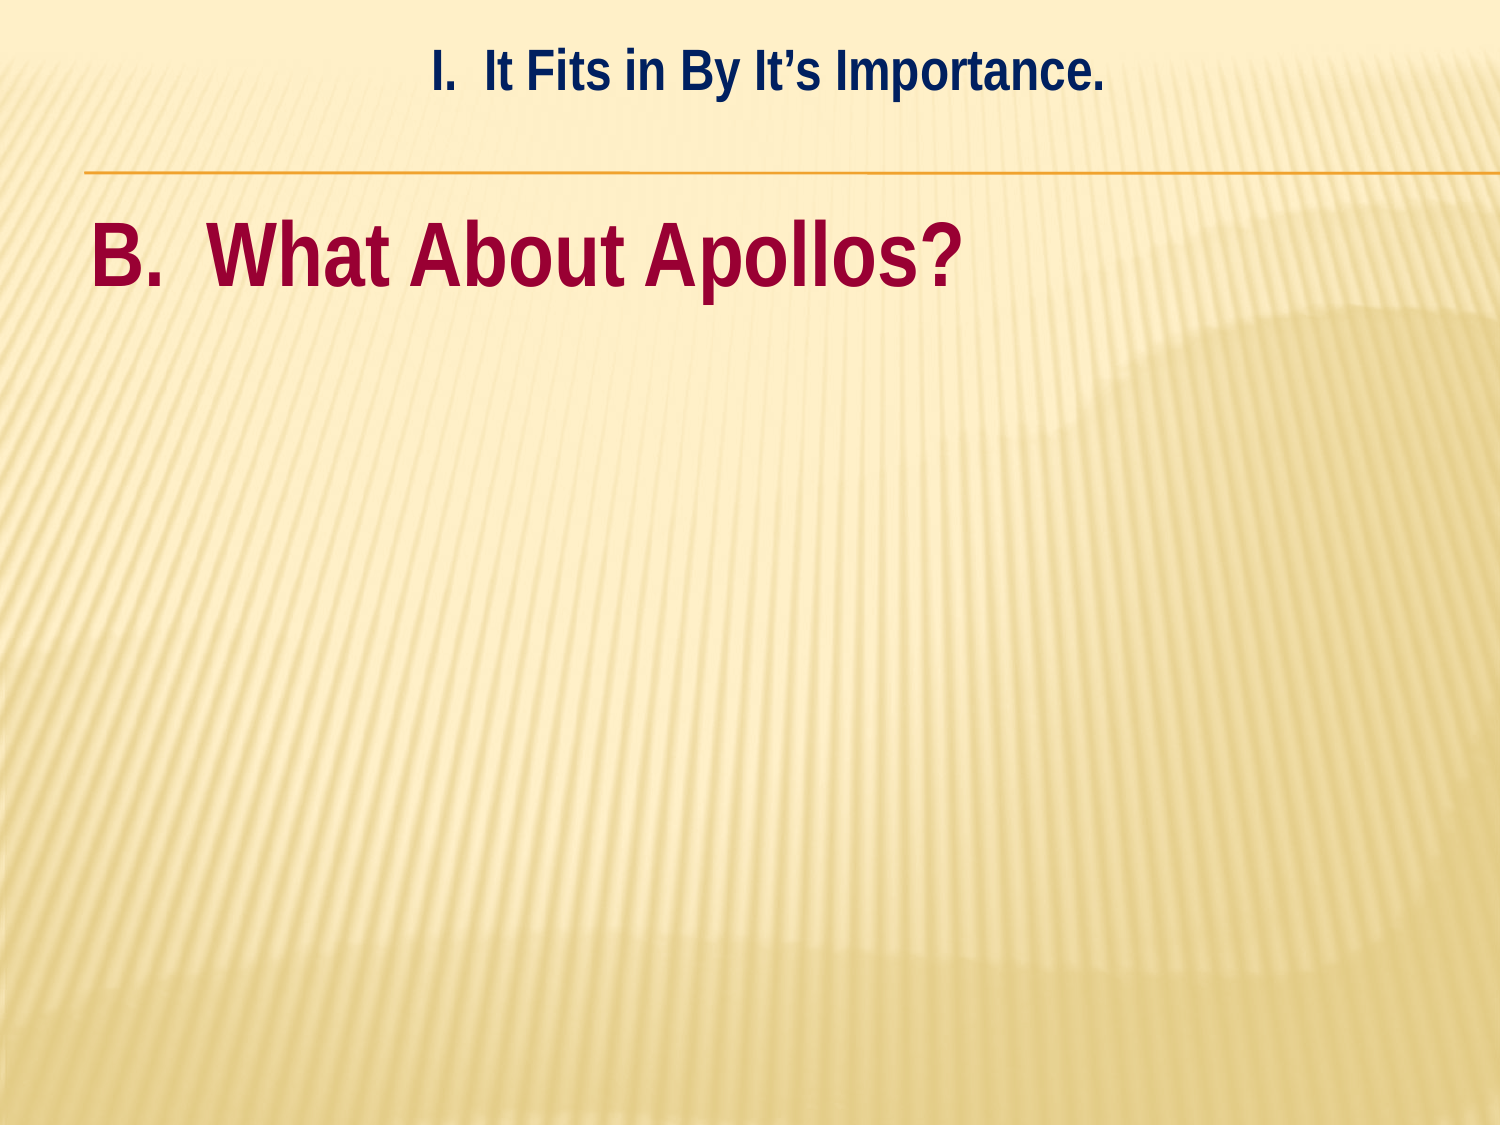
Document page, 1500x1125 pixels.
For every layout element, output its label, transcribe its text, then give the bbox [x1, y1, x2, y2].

text_box I. It Fits in By It’s Importance. [124, 24, 1413, 110]
list B. What About Apollos? [74, 187, 1426, 1076]
